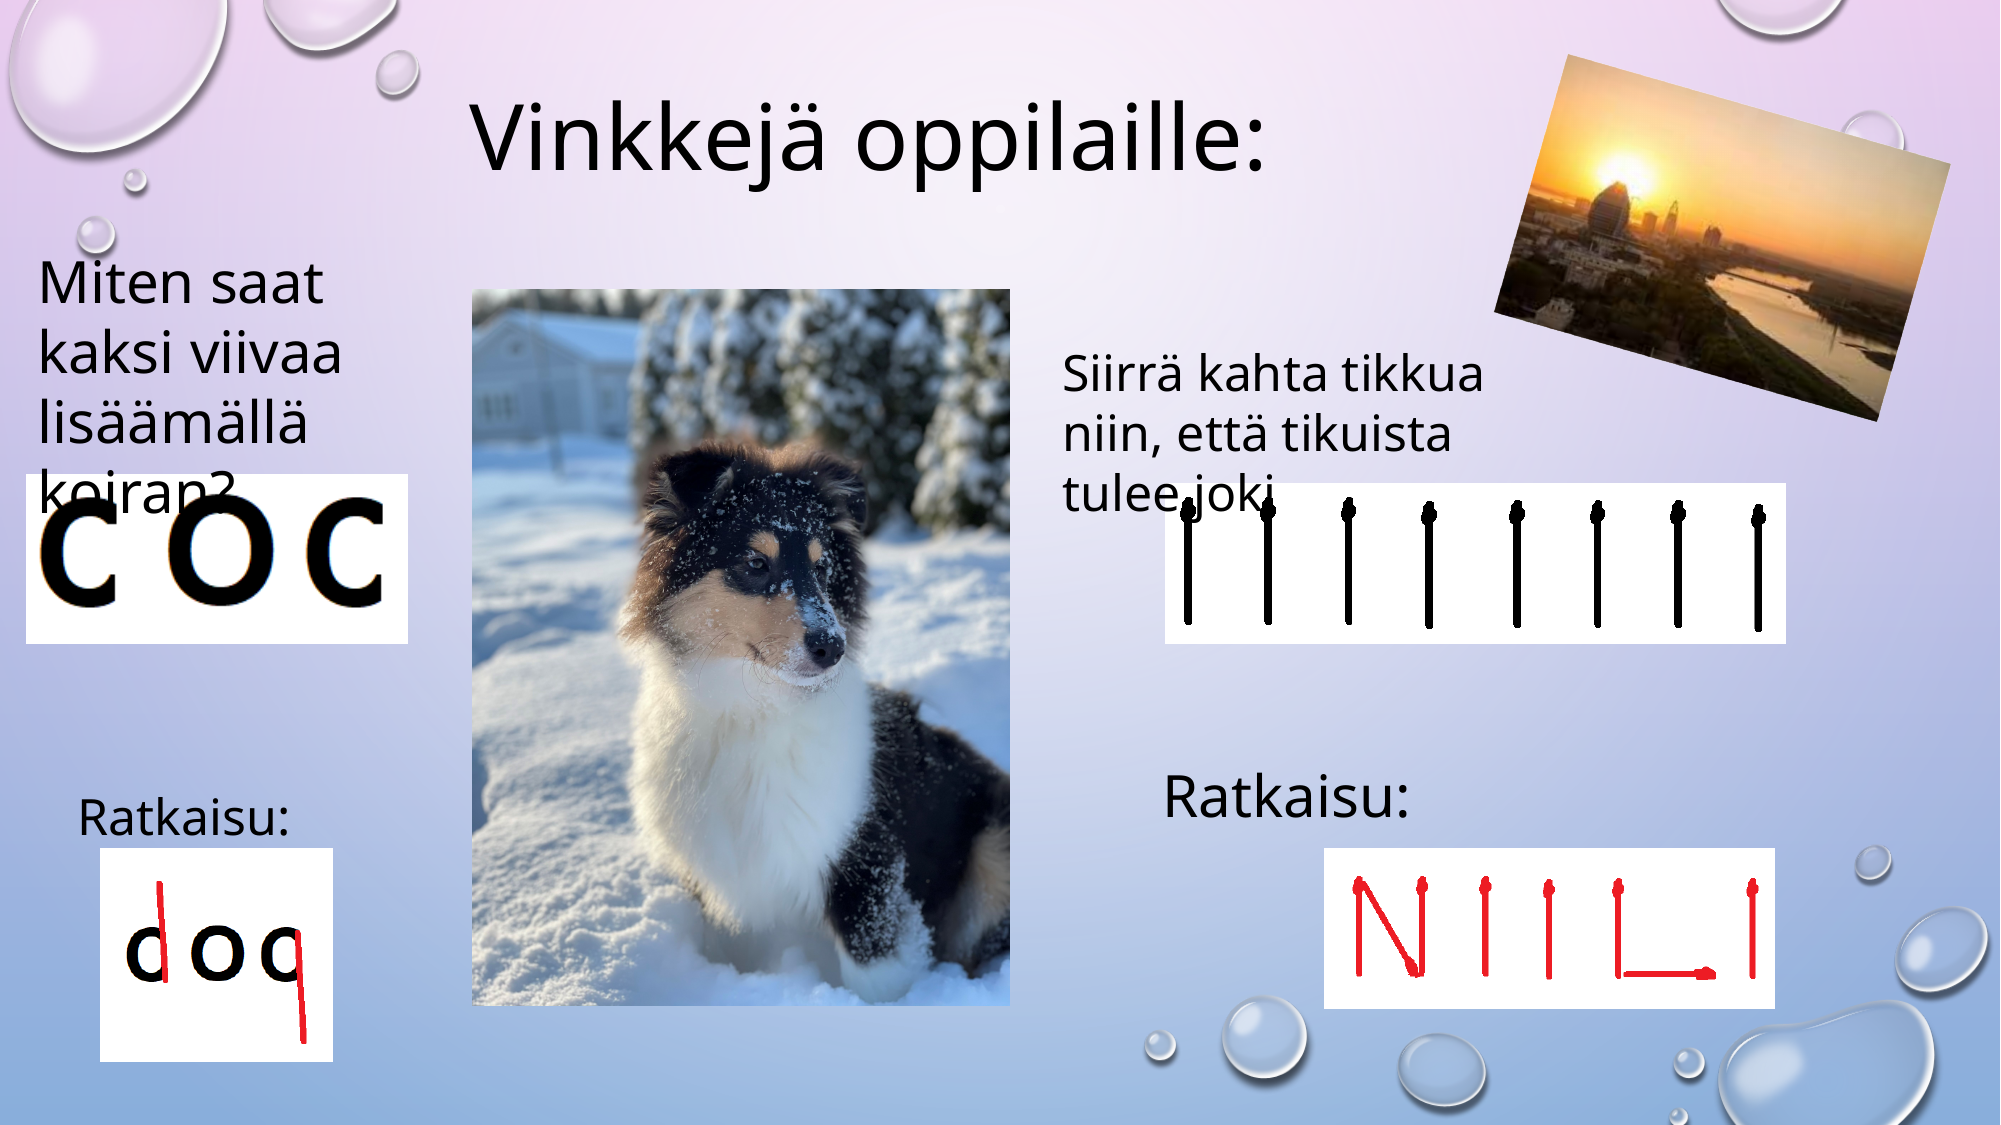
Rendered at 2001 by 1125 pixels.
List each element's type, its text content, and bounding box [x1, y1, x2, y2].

text_box Siirrä kahta tikkua niin, että tikuista tulee joki [1047, 334, 1568, 530]
text_box Miten saat kaksi viivaa lisäämällä koiran? [22, 237, 473, 533]
text_box Vinkkejä oppilaille: [455, 71, 1355, 197]
text_box Ratkaisu: [62, 777, 319, 853]
text_box Ratkaisu: [1147, 751, 1441, 837]
picture [0, 0, 2000, 1125]
